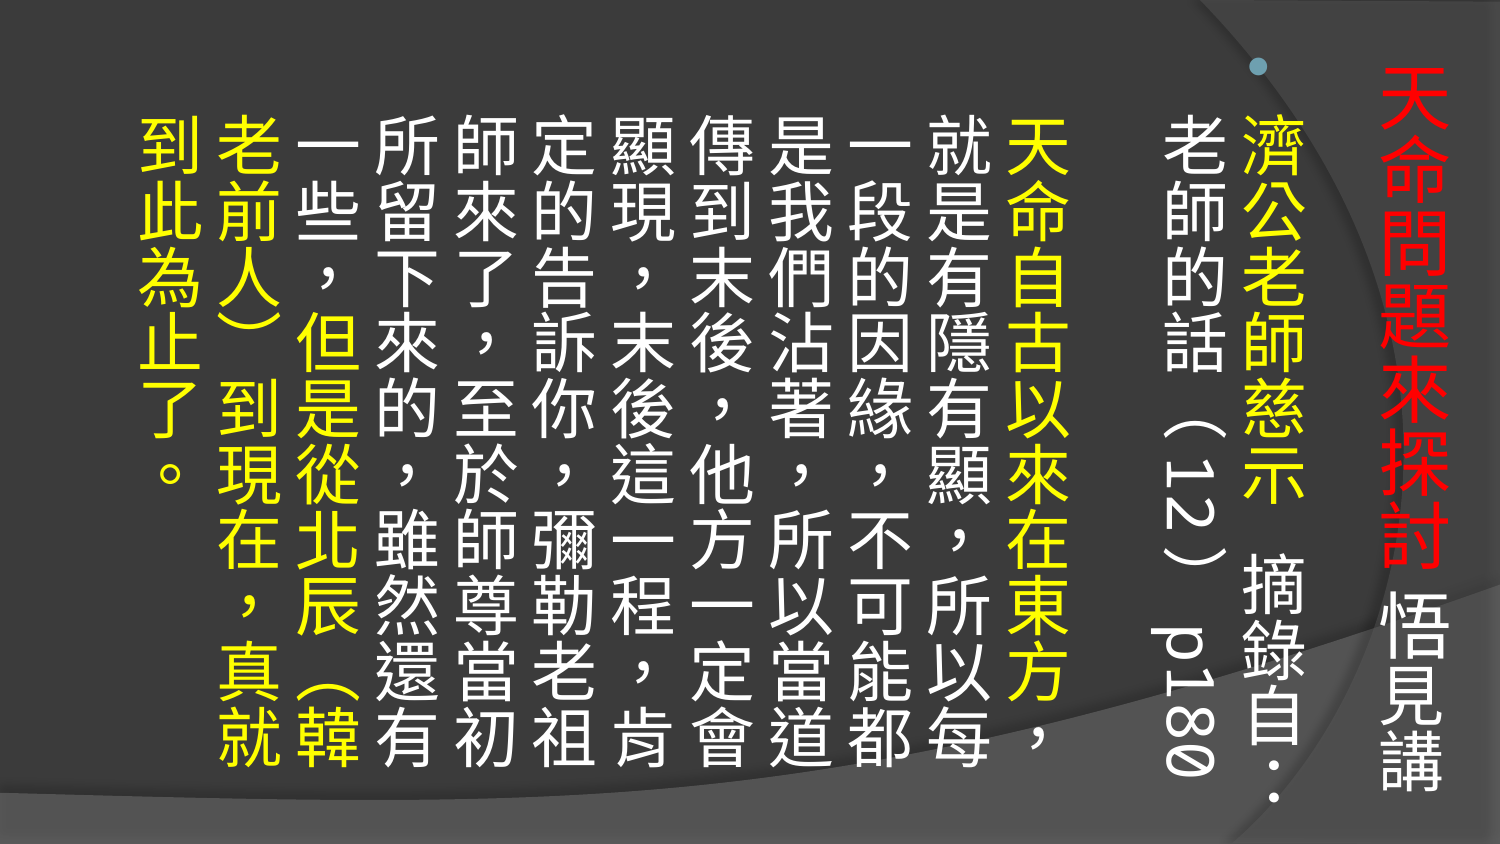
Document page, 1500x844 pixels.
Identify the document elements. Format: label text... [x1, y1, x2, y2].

list 濟公老師慈示 摘錄自：老師的話（12）p180 天命自古以來在東方，就是有隱有顯，所以每一段的因緣，不可能都是我們沾著，所以當道傳到末後，他方一定會顯現，末後這一程，肯定的告訴你，彌勒老祖師來了，至於師尊當初所留下來的，雖然還有一些，但是從北辰（韓老前人）到現在，真就到此為止了。 [29, 33, 1329, 812]
title 天命問題來探討 悟見講 [1352, 33, 1473, 836]
